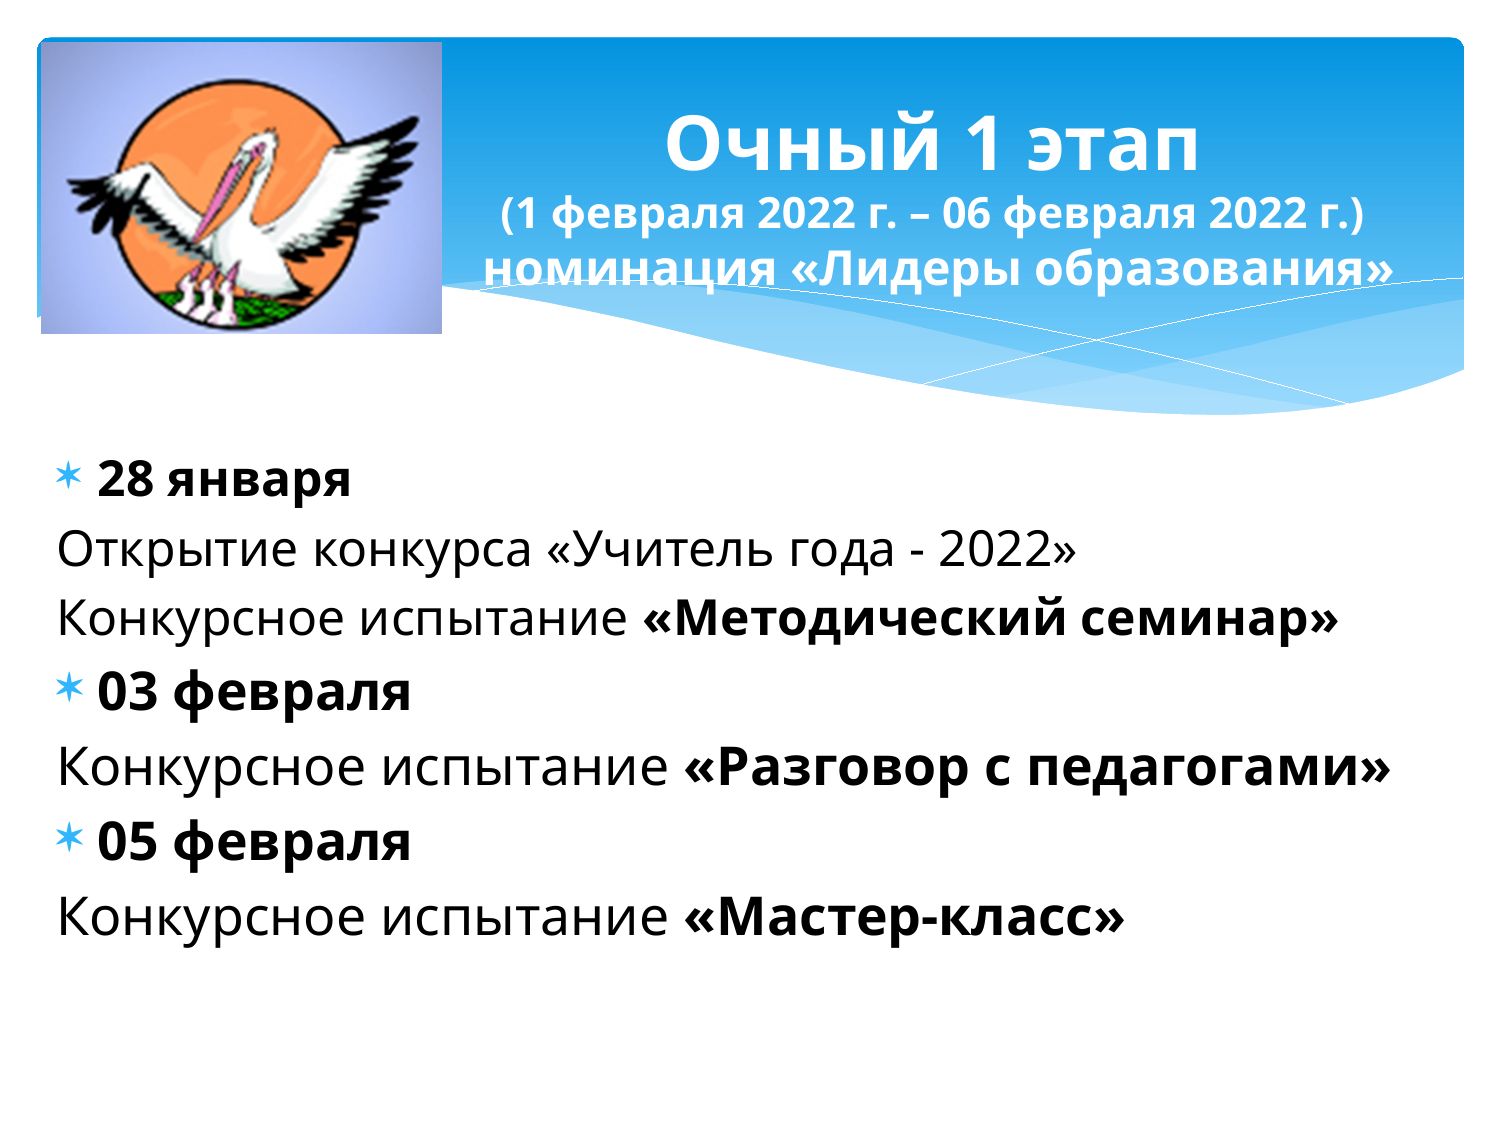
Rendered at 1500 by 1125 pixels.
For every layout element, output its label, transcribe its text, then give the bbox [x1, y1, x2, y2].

list 28 января Открытие конкурса «Учитель года - 2022» Конкурсное испытание «Методический семинар» 03 февраля Конкурсное испытание «Разговор с педагогами» 05 февраля Конкурсное испытание «Мастер-класс» [41, 438, 1447, 1005]
picture [41, 43, 442, 335]
title Очный 1 этап (1 февраля 2022 г. – 06 февраля 2022 г.) номинация «Лидеры образования» [448, 55, 1425, 334]
